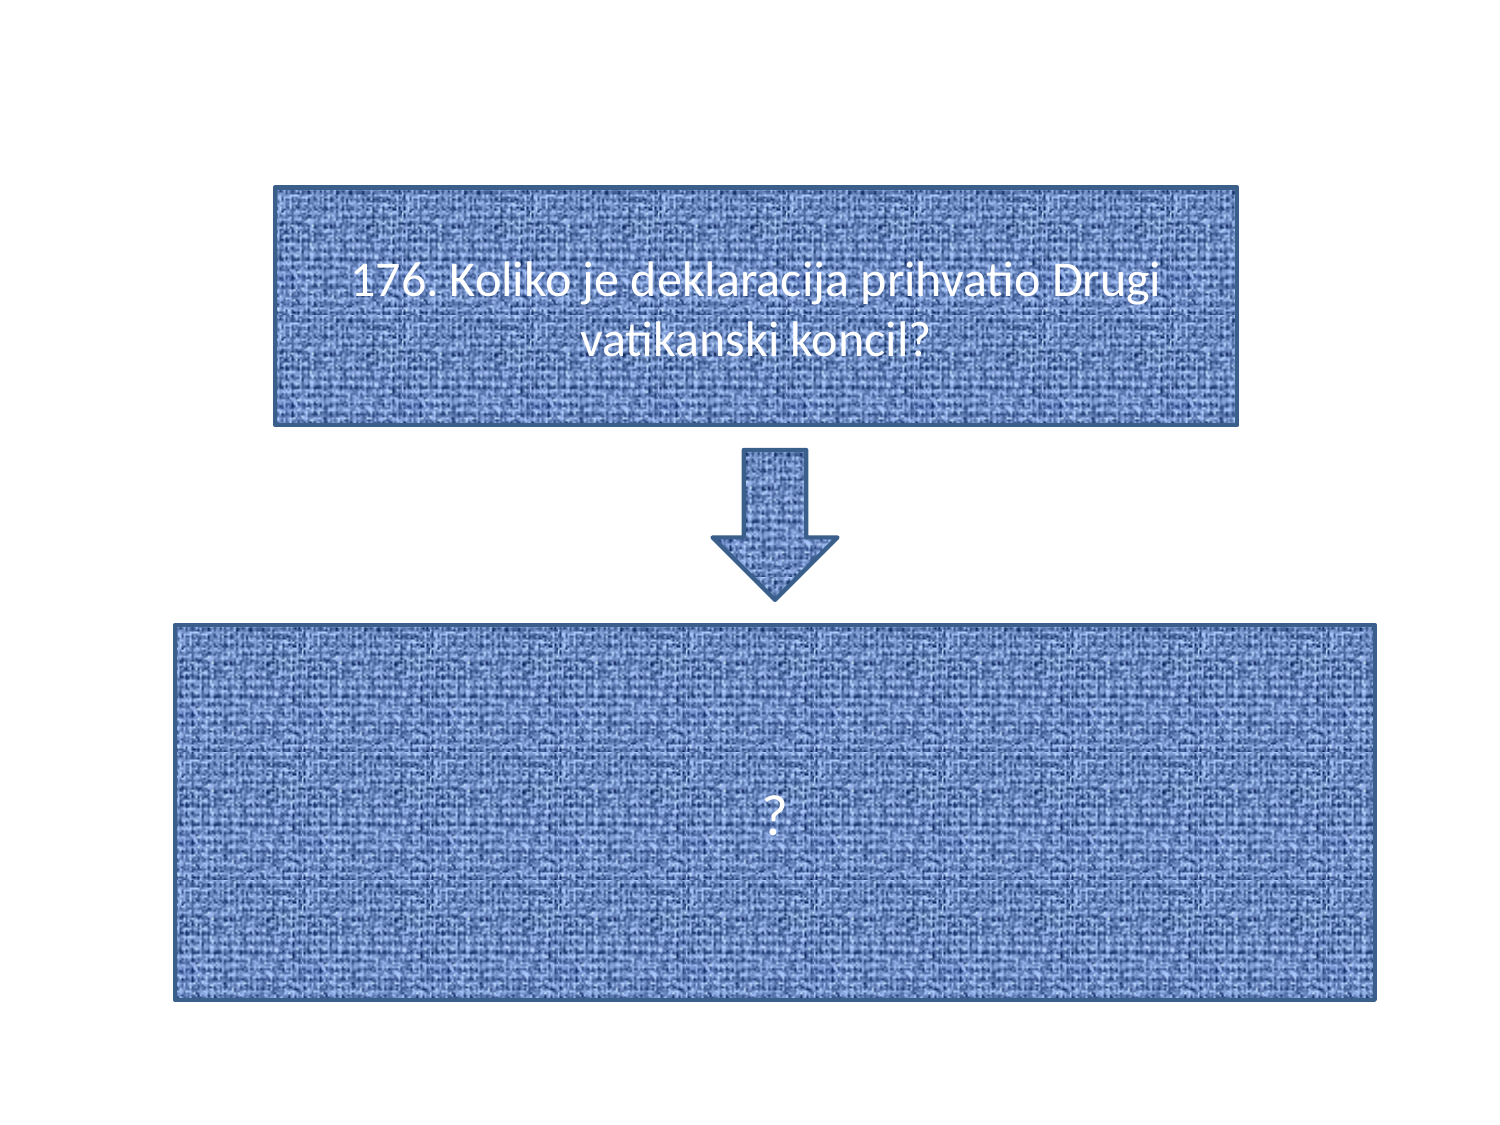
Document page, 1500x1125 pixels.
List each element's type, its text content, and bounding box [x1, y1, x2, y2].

text_box [710, 447, 840, 603]
text_box 176. Koliko je deklaracija prihvatio Drugi vatikanski koncil? [273, 185, 1239, 427]
text_box ? [173, 623, 1377, 1002]
